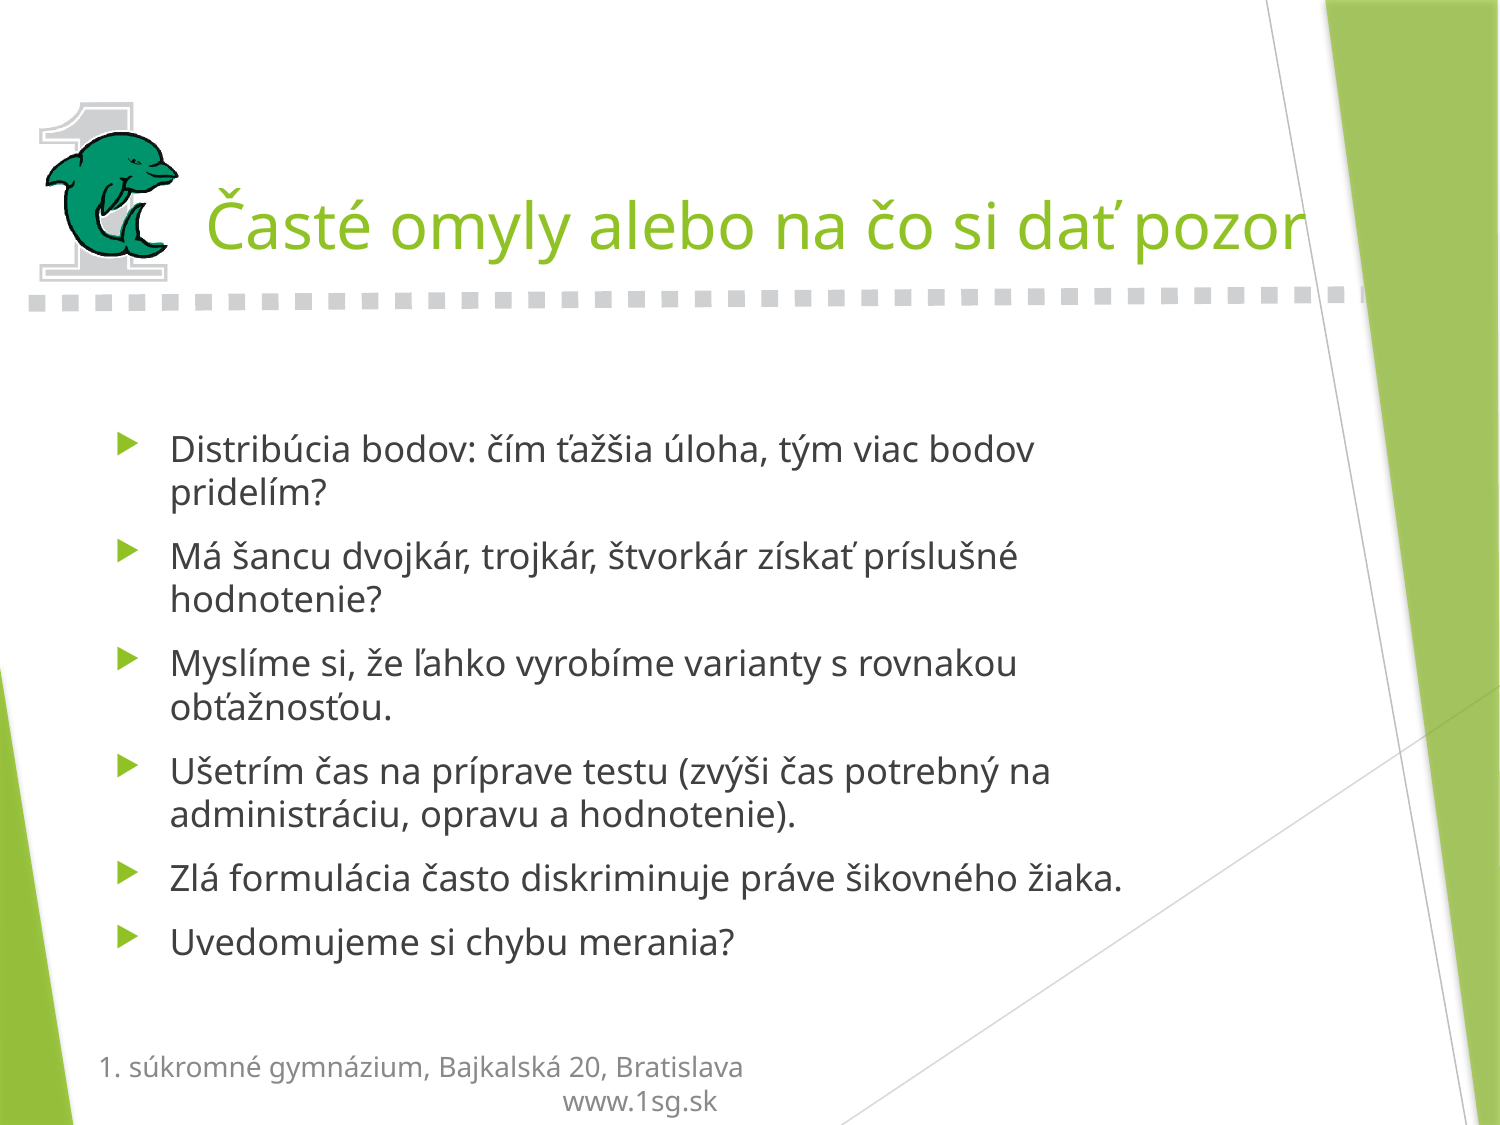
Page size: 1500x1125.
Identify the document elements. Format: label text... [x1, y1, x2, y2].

title Časté omyly alebo na čo si dať pozor [190, 99, 1362, 317]
picture [21, 102, 188, 282]
list Distribúcia bodov: čím ťažšia úloha, tým viac bodov pridelím? Má šancu dvojkár, trojkár, štvorkár získať príslušné hodnotenie? Myslíme si, že ľahko vyrobíme varianty s rovnakou obťažnosťou. Ušetrím čas na príprave testu (zvýši čas potrebný na administráciu, opravu a hodnotenie). Zlá formulácia často diskriminuje práve šikovného žiaka. Uvedomujeme si chybu merania? [99, 354, 1142, 992]
